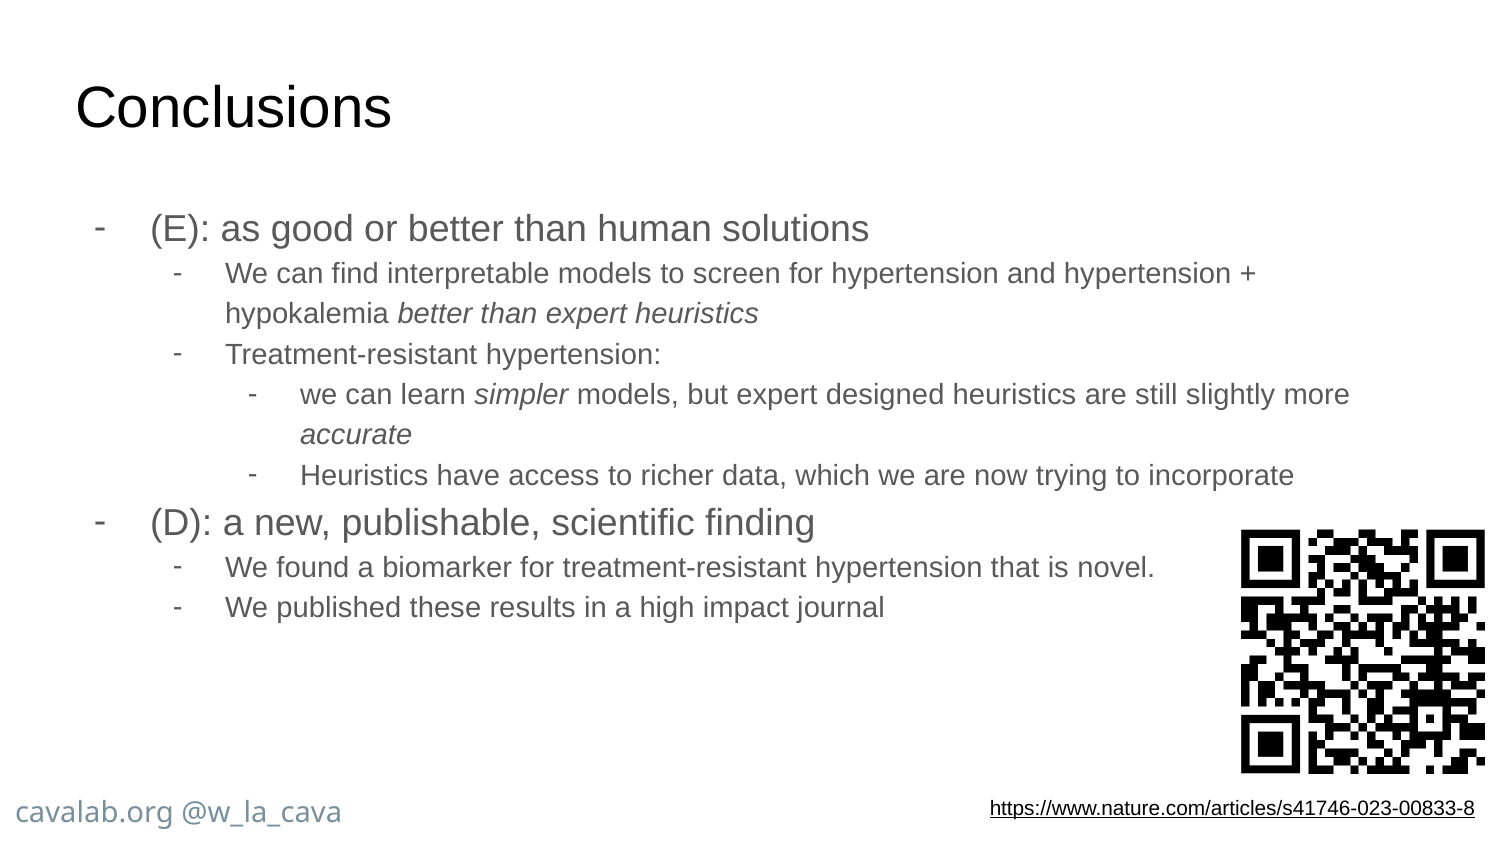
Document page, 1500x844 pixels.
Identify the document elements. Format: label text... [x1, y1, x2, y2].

text_box https://www.nature.com/articles/s41746-023-00833-8 [865, 782, 1496, 833]
list (E): as good or better than human solutions We can find interpretable models to screen for hypertension and hypertension + hypokalemia better than expert heuristics Treatment-resistant hypertension: we can learn simpler models, but expert designed heuristics are still slightly more accurate Heuristics have access to richer data, which we are now trying to incorporate (D): a new, publishable, scientific finding We found a biomarker for treatment-resistant hypertension that is novel. We published these results in a high impact journal [75, 197, 1425, 687]
text_box cavalab.org @w_la_cava [0, 778, 426, 843]
picture [1228, 515, 1497, 782]
title Conclusions [75, 33, 1425, 175]
